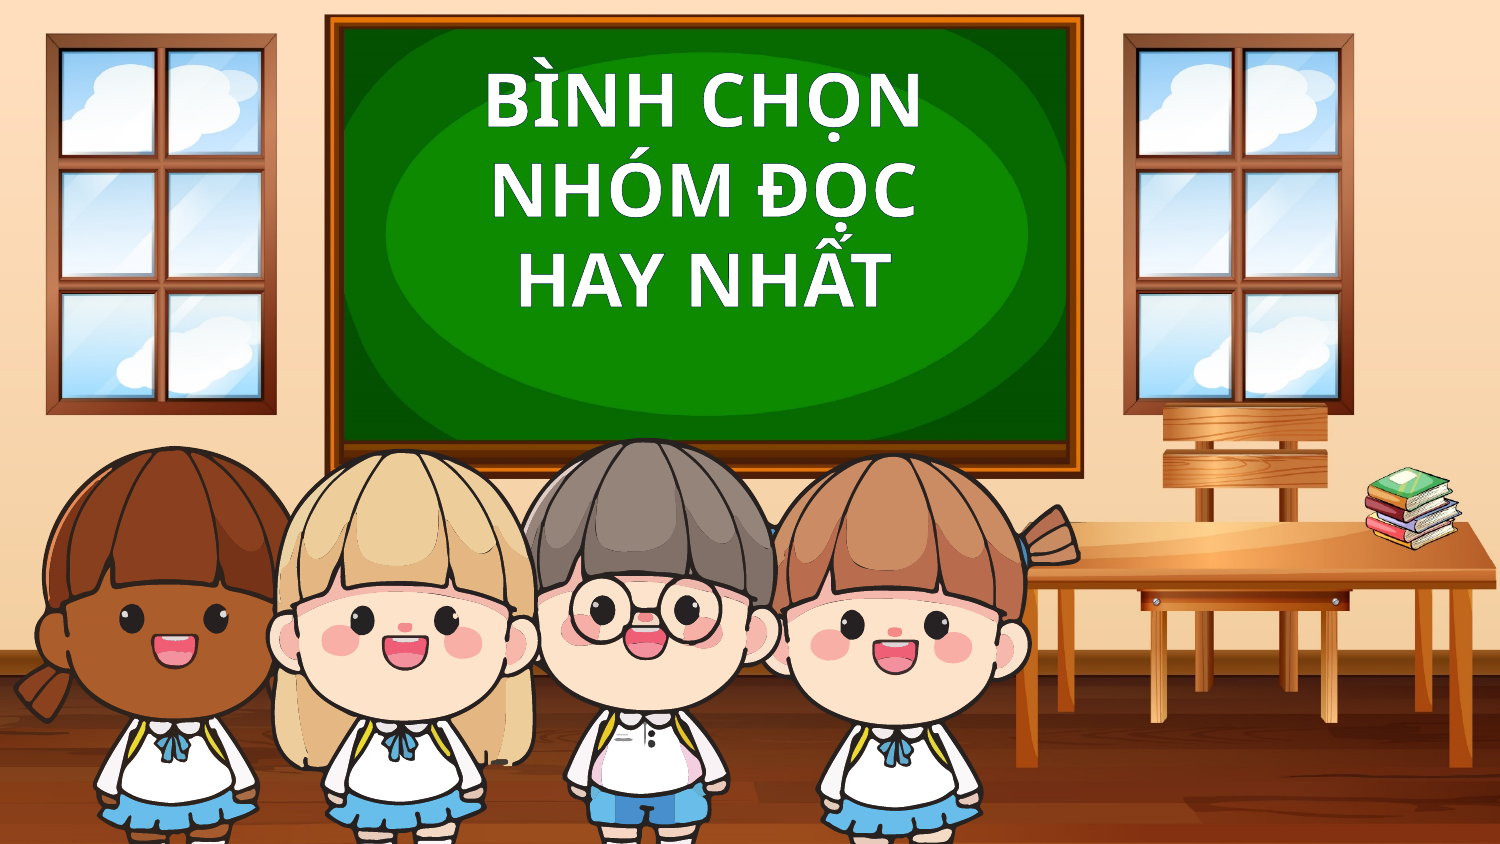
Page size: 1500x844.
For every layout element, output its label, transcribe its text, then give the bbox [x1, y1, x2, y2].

picture [0, 0, 1500, 844]
text_box BÌNH CHỌN NHÓM ĐỌC HAY NHẤT [407, 44, 999, 330]
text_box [12, 437, 1081, 844]
